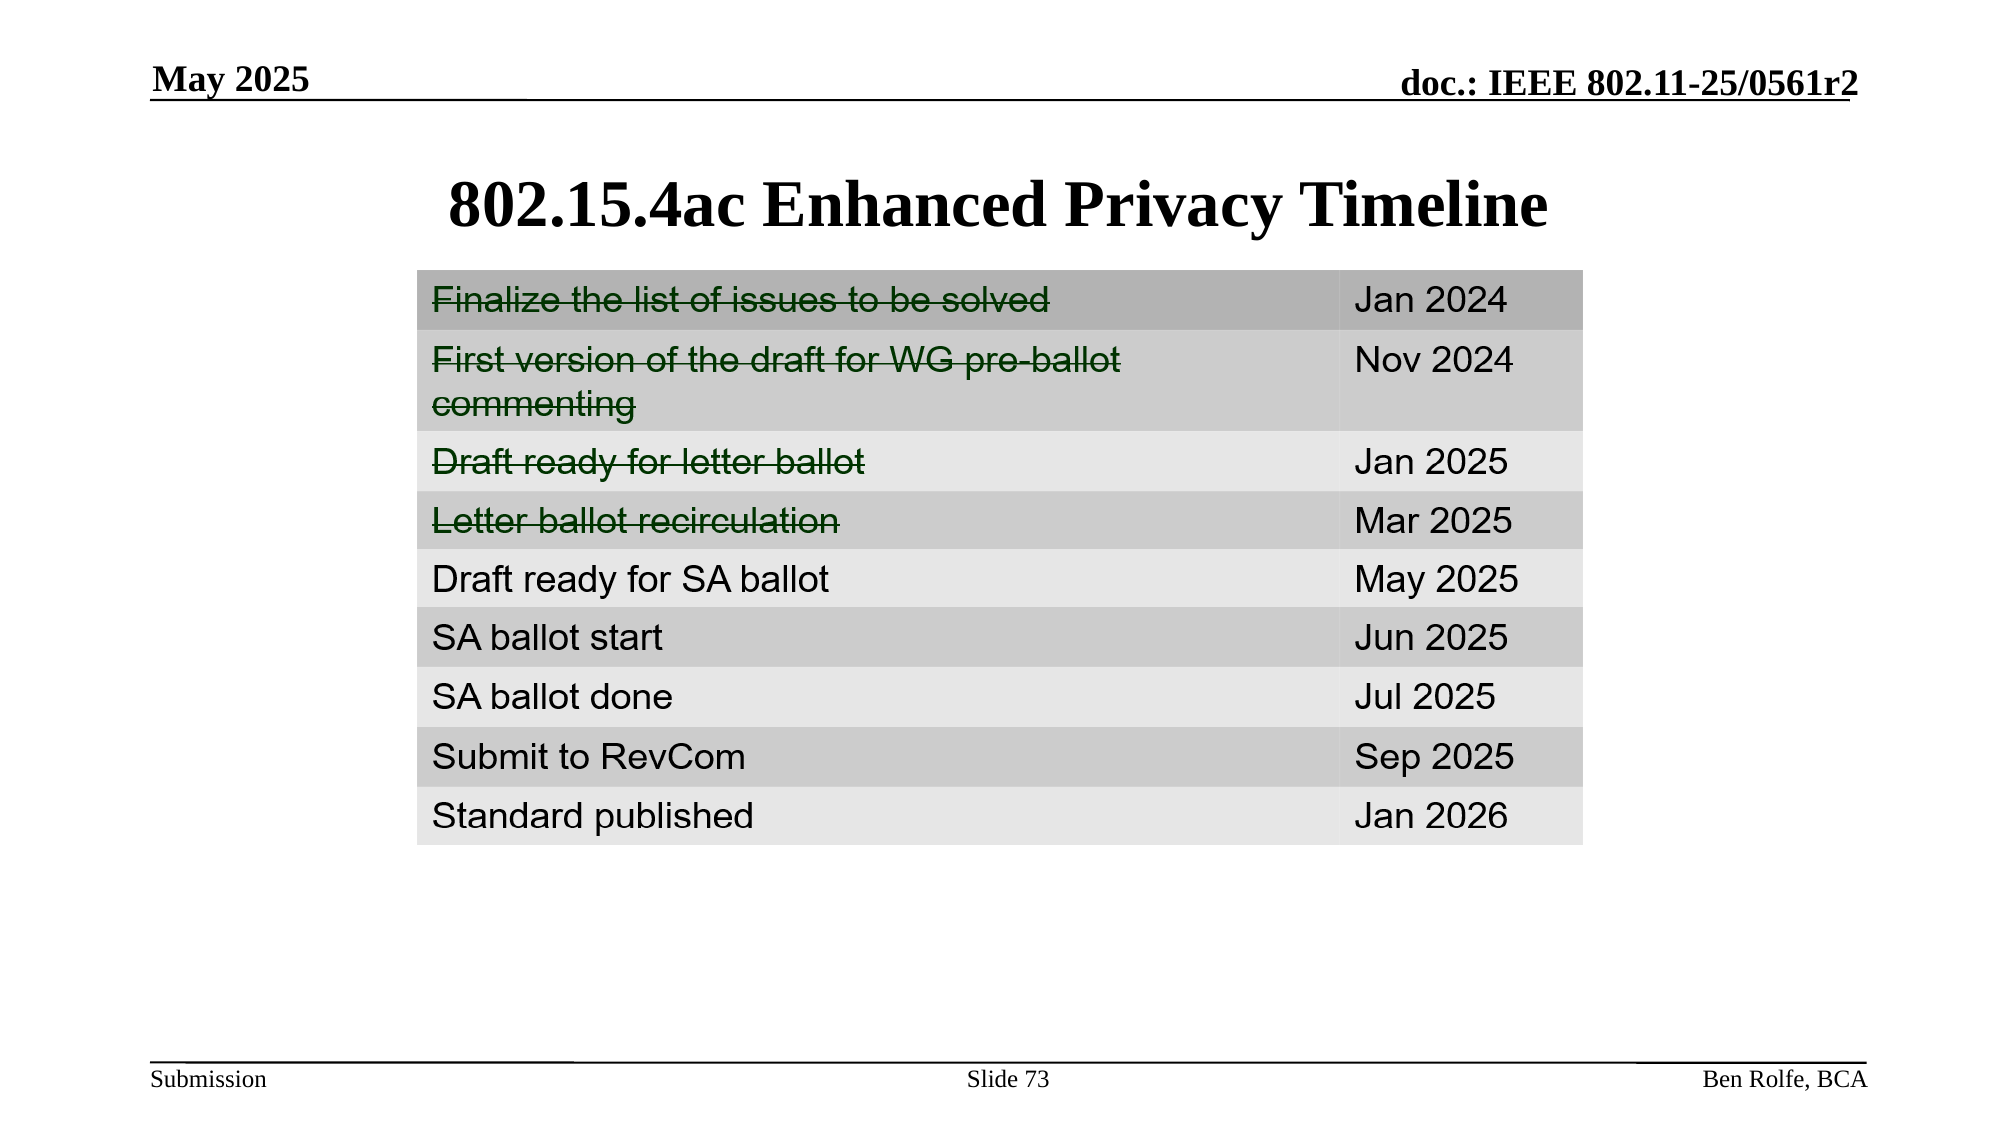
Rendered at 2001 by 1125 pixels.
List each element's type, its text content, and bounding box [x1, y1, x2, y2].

footer Ben Rolfe, BCA [1171, 1061, 1869, 1093]
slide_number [152, 54, 563, 100]
slide_number Slide 73 [950, 1061, 1067, 1123]
picture [416, 265, 1584, 860]
title 802.15.4ac Enhanced Privacy Timeline [149, 112, 1850, 288]
